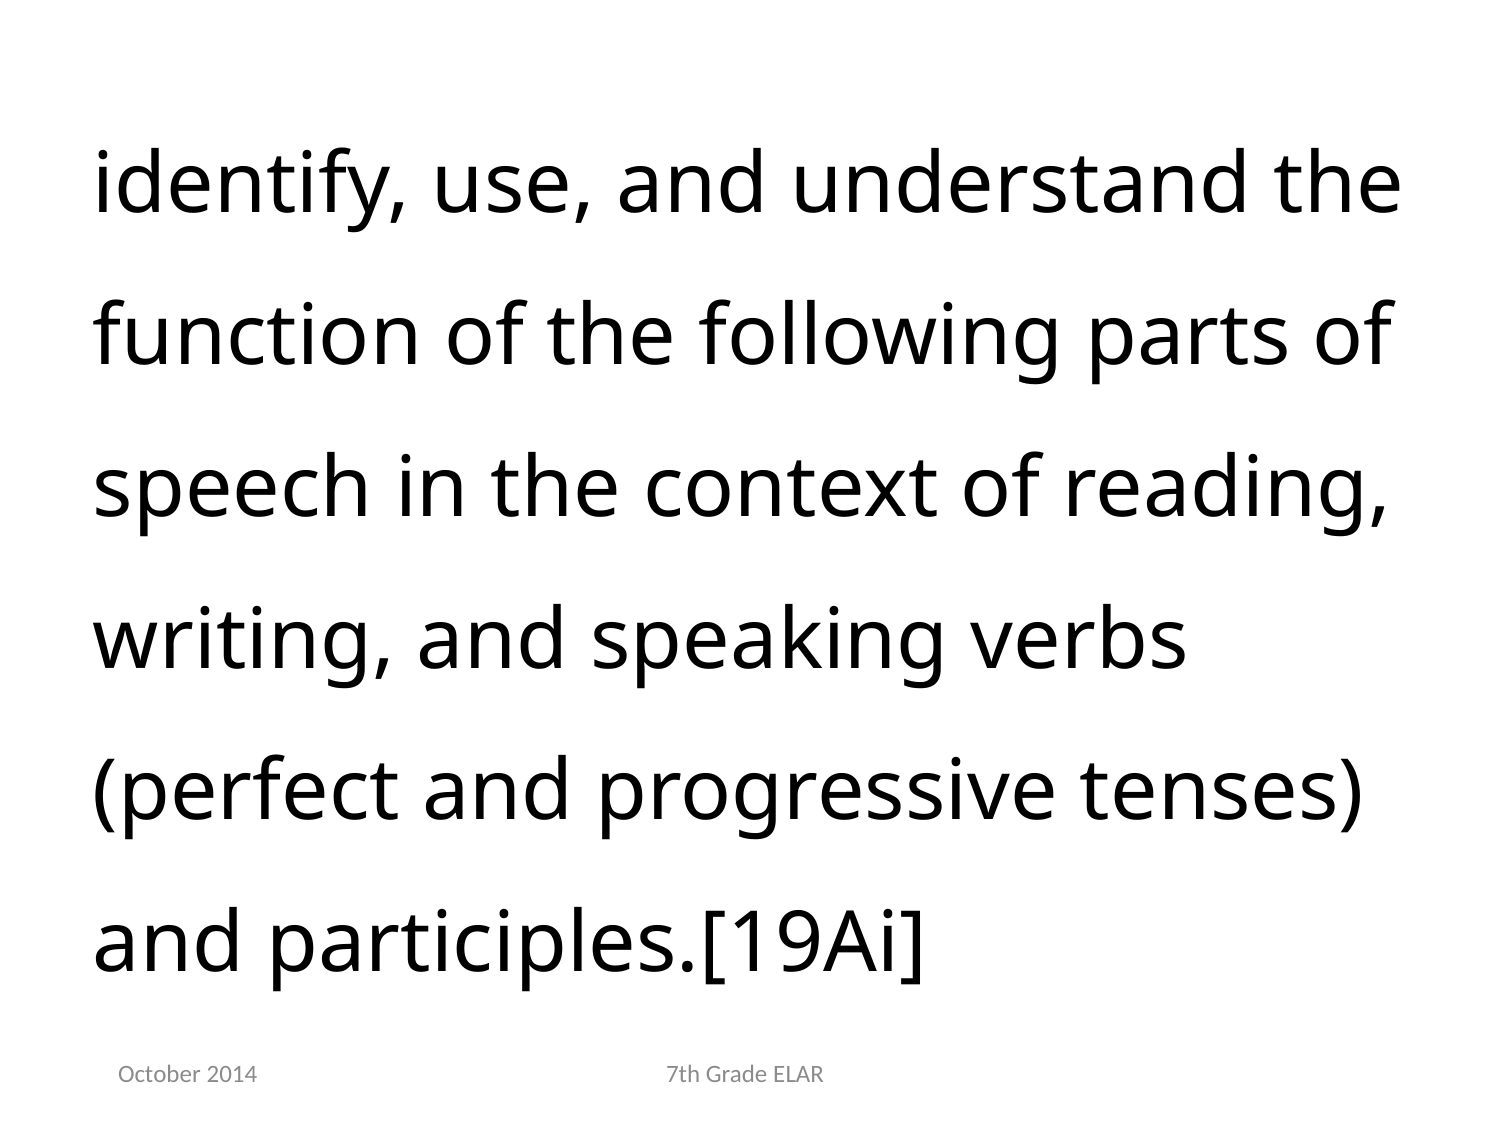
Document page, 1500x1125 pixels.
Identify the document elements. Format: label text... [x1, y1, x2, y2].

footer 7th Grade ELAR [492, 1042, 999, 1103]
subtitle identify, use, and understand the function of the following parts of speech in the context of reading, writing, and speaking verbs (perfect and progressive tenses) and participles.[19Ai] [78, 70, 1429, 1014]
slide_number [103, 1042, 441, 1103]
